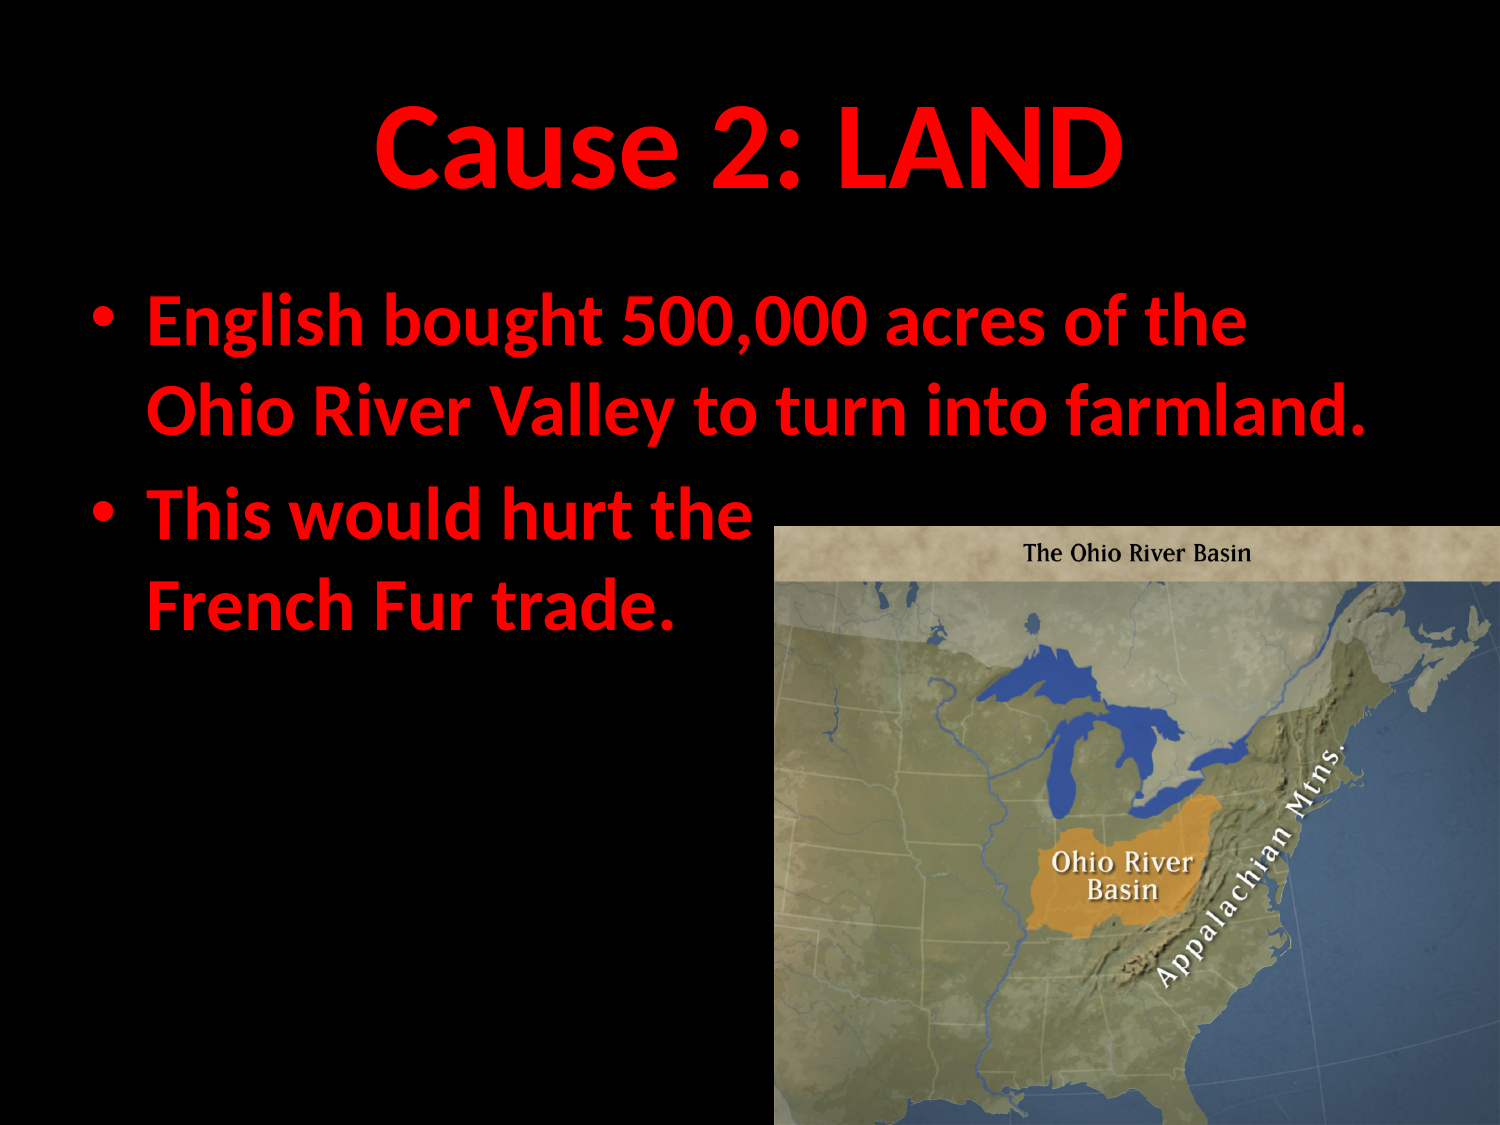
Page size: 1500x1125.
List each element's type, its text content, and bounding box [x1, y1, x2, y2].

list English bought 500,000 acres of the Ohio River Valley to turn into farmland. This would hurt the French Fur trade. [75, 262, 1425, 1005]
picture [774, 526, 1500, 1125]
title Cause 2: LAND [75, 45, 1425, 233]
